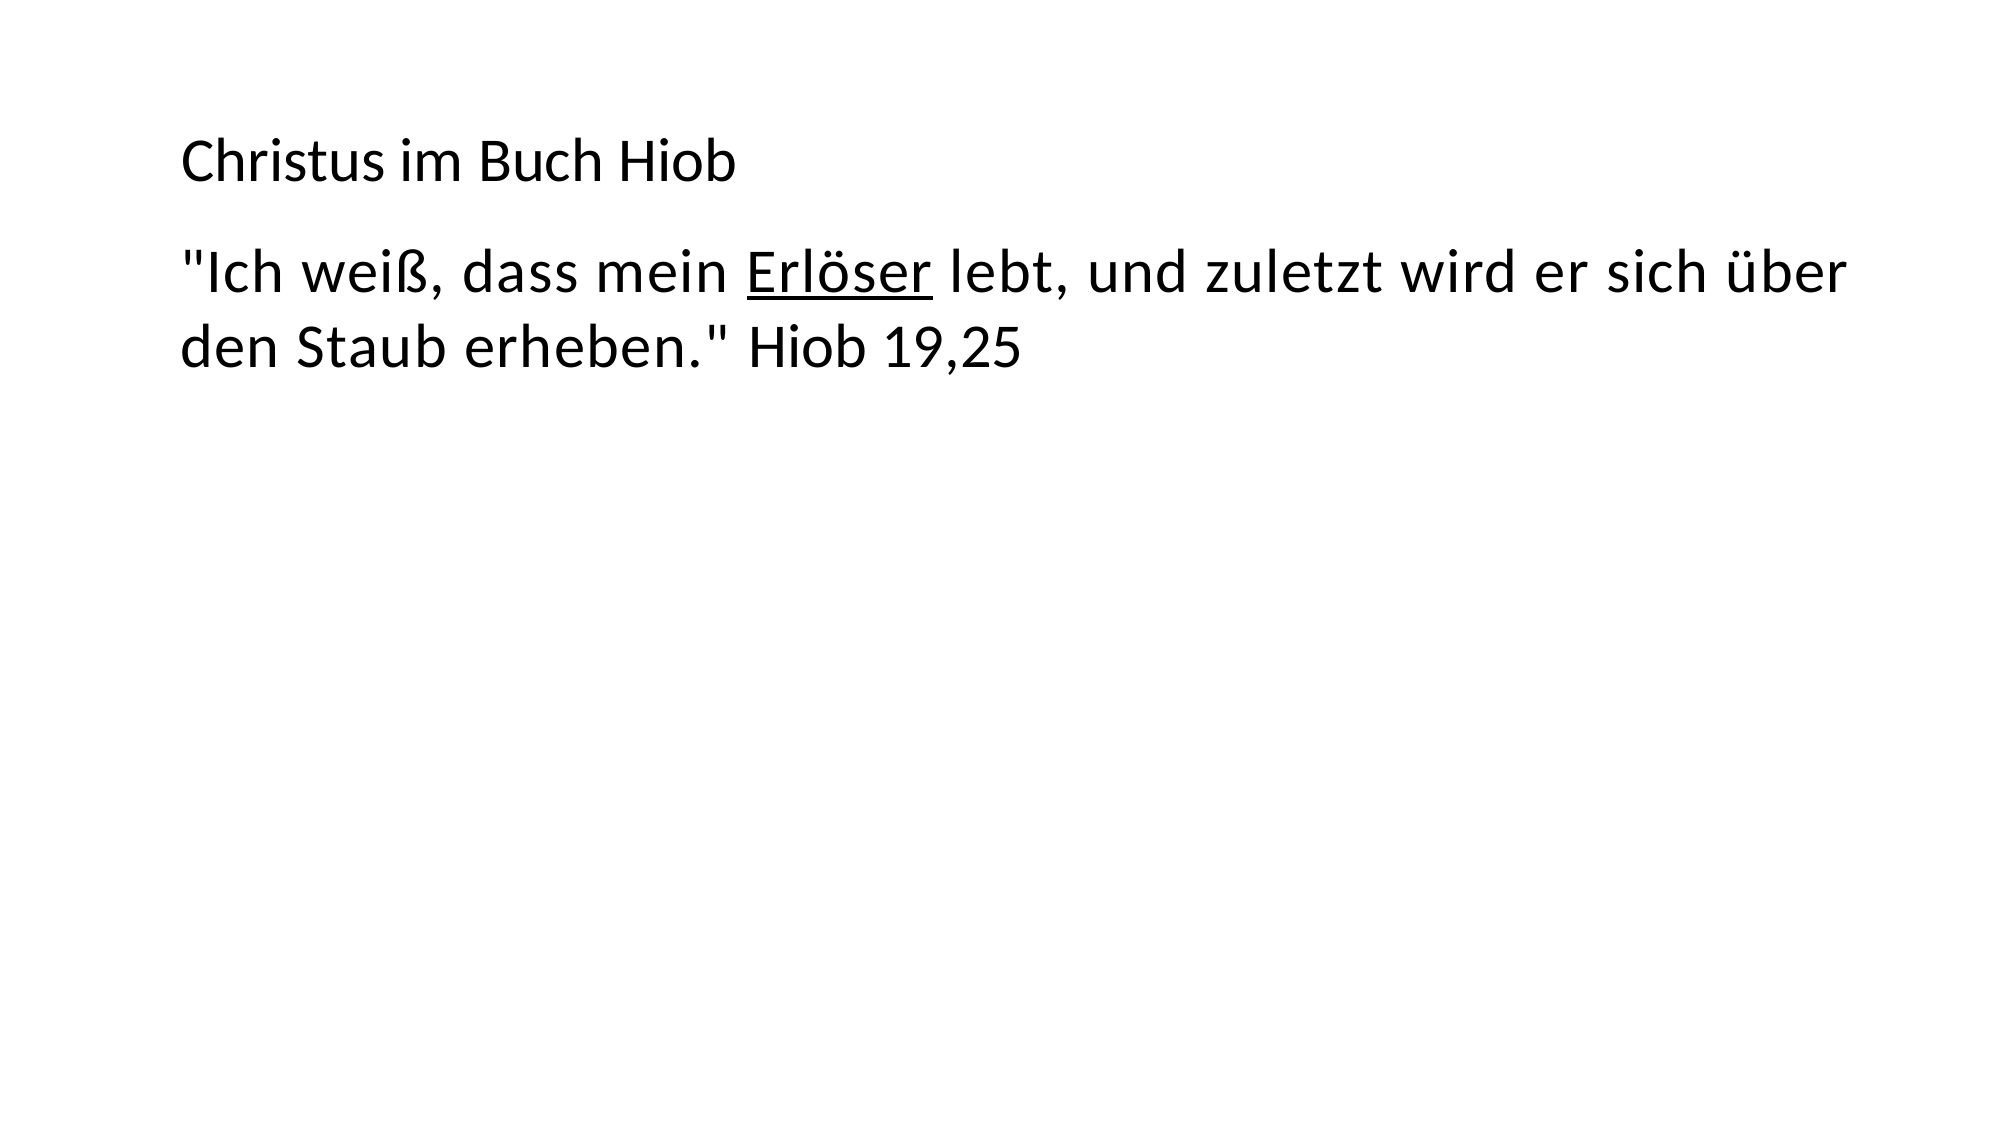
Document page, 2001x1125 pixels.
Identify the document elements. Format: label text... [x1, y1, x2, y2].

text_box Christus im Buch Hiob [166, 111, 753, 202]
text_box "Ich weiß, dass mein Erlöser lebt, und zuletzt wird er sich über den Staub erheben." Hiob 19,25 [165, 222, 1907, 388]
